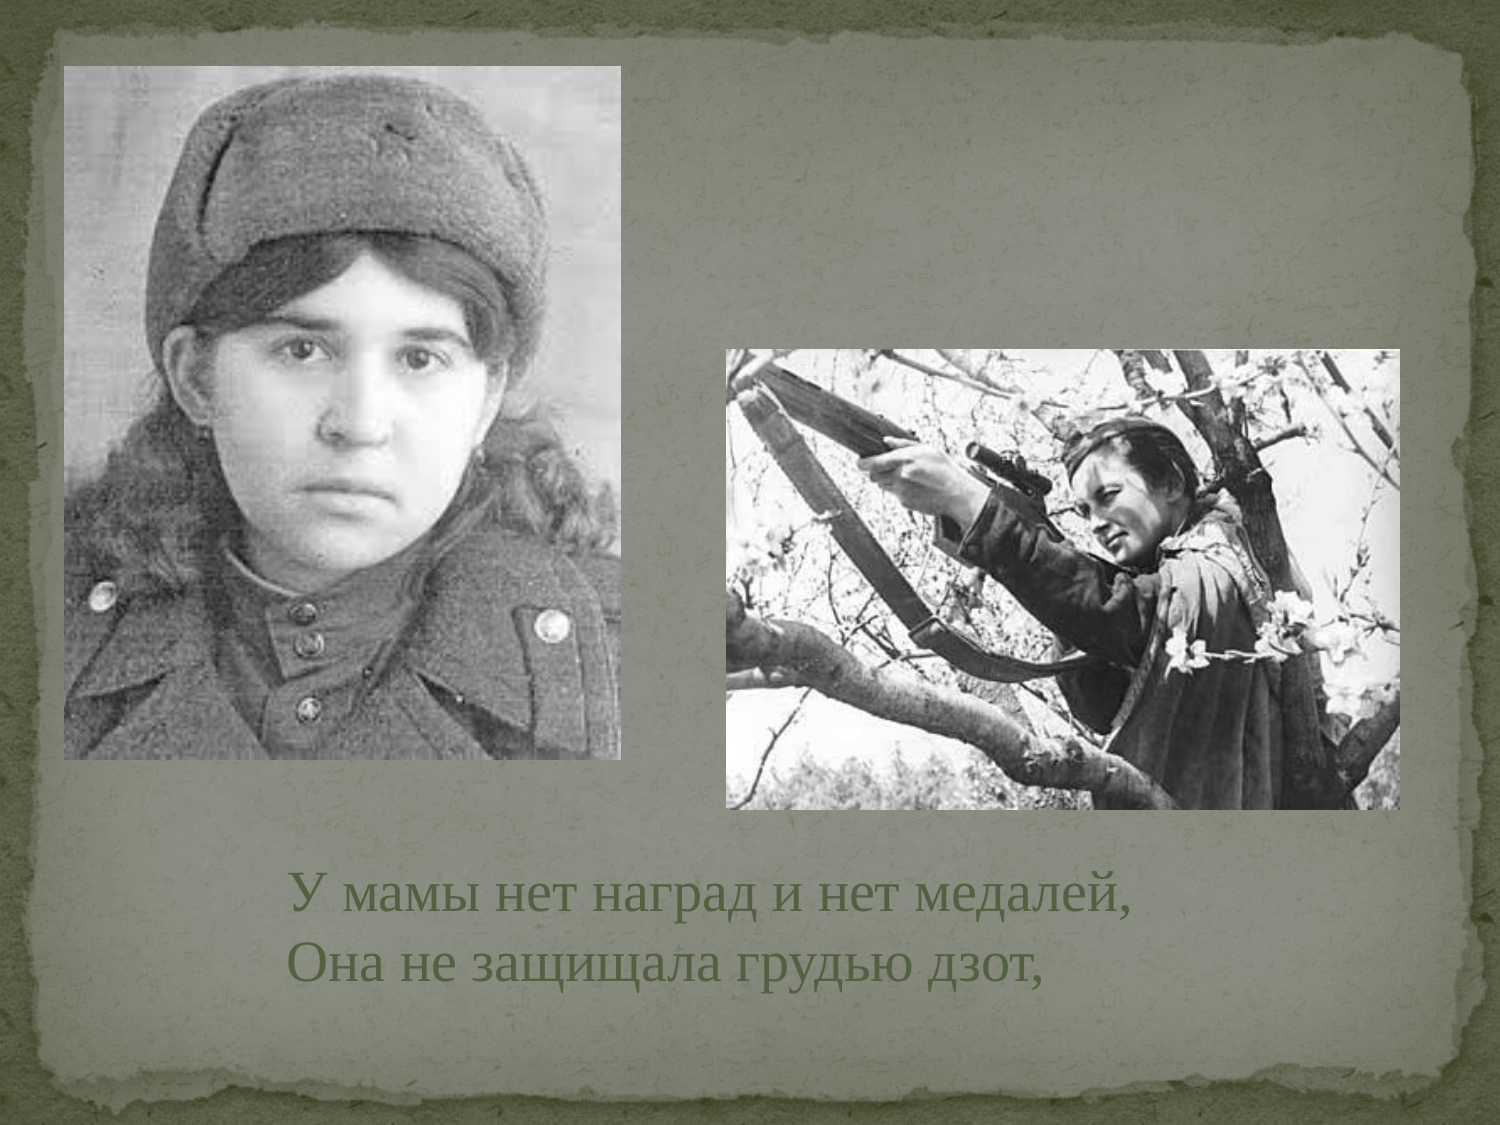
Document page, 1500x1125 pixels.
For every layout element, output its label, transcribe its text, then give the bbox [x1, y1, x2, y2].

picture [726, 349, 1400, 810]
picture [64, 66, 621, 760]
text_box У мамы нет наград и нет медалей, Она не защищала грудью дзот, [272, 845, 1401, 1001]
